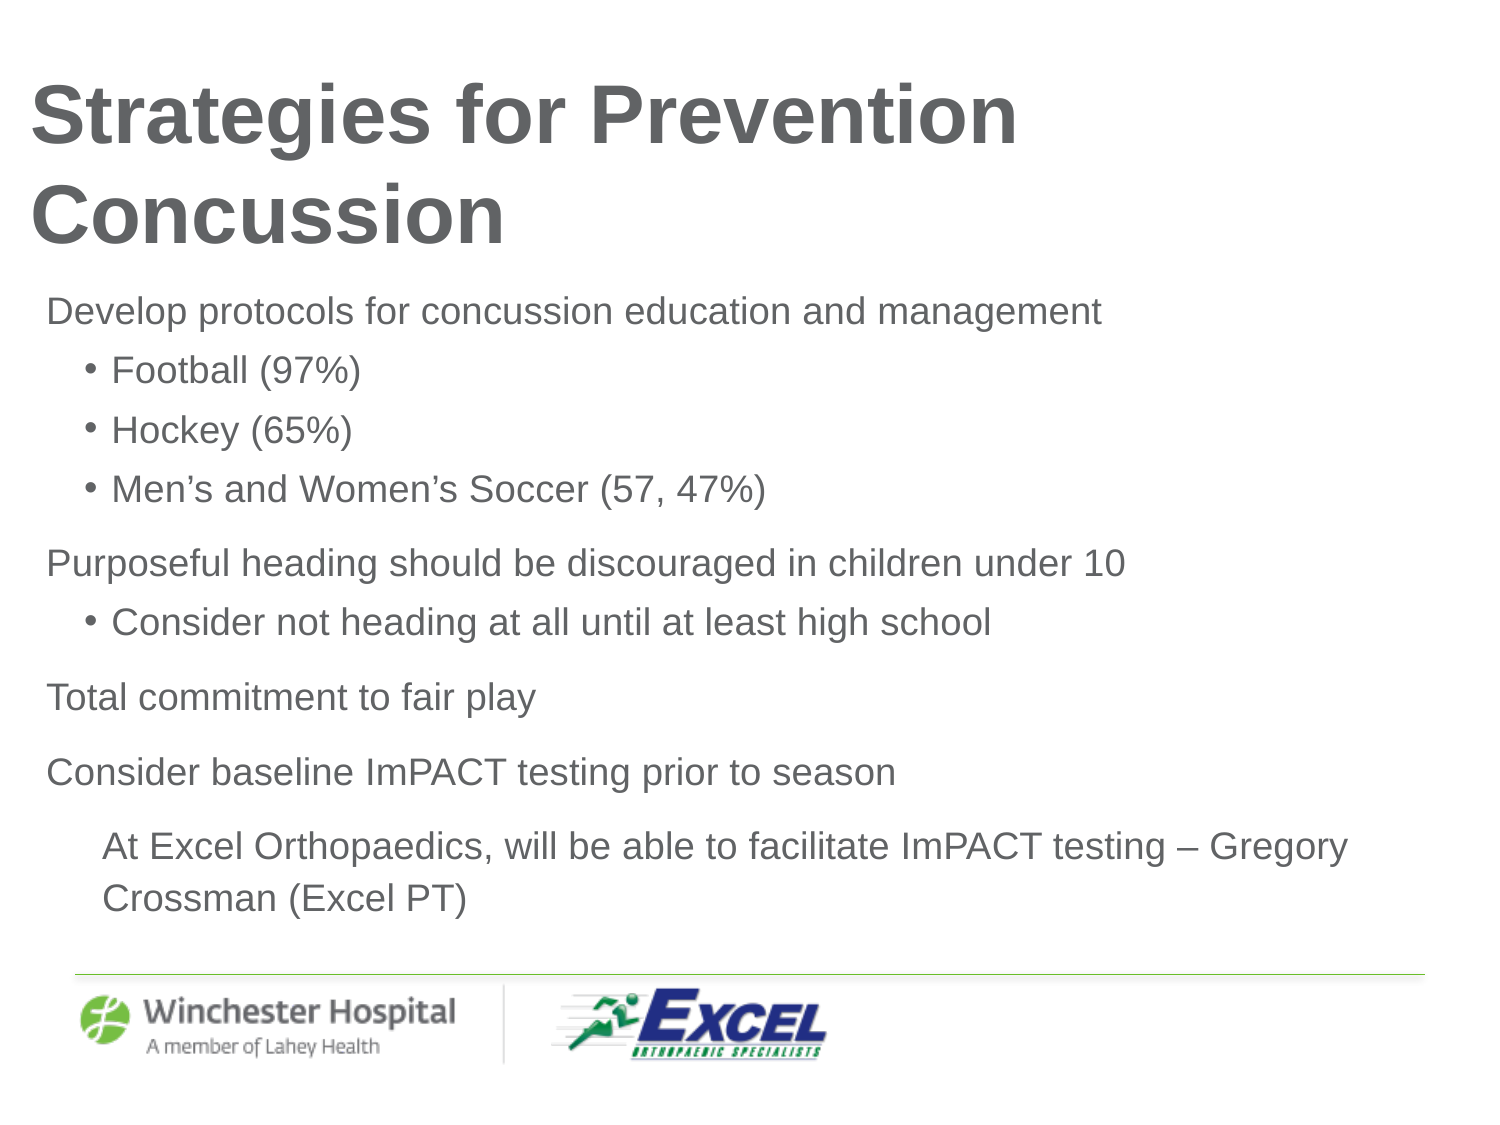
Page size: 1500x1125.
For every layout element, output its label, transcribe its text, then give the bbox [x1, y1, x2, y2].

picture [78, 981, 830, 1068]
list Develop protocols for concussion education and management Football (97%) Hockey (65%) Men’s and Women’s Soccer (57, 47%) Purposeful heading should be discouraged in children under 10 Consider not heading at all until at least high school Total commitment to fair play Consider baseline ImPACT testing prior to season At Excel Orthopaedics, will be able to facilitate ImPACT testing – Gregory Crossman (Excel PT) [31, 273, 1477, 933]
title Strategies for Prevention Concussion [15, 52, 1477, 203]
